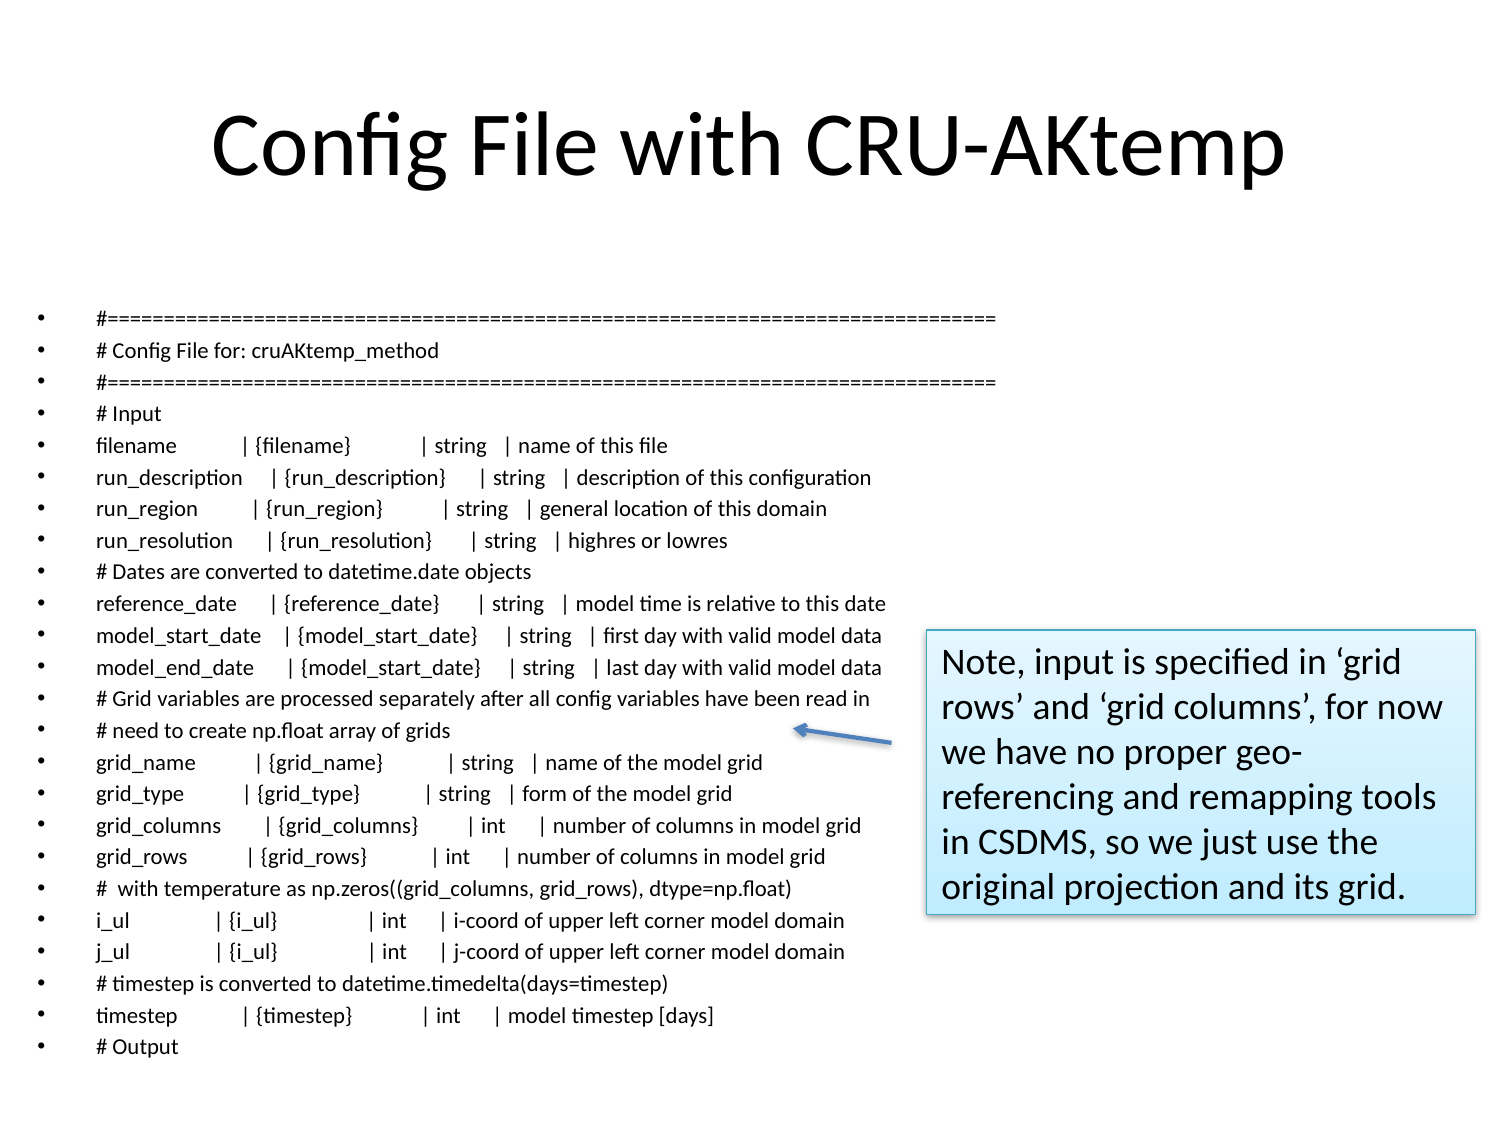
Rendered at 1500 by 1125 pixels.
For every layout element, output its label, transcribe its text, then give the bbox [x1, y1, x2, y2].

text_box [792, 728, 892, 744]
title Config File with CRU-AKtemp [75, 45, 1425, 233]
text_box Note, input is specified in ‘grid rows’ and ‘grid columns’, for now we have no proper geo-referencing and remapping tools in CSDMS, so we just use the original projection and its grid. [926, 629, 1476, 915]
list #=============================================================================== # Config File for: cruAKtemp_method #=============================================================================== # Input filename | {filename} | string | name of this file run_description | {run_description} | string | description of this configuration run_region | {run_region} | string | general location of this domain run_resolution | {run_resolution} | string | highres or lowres # Dates are converted to datetime.date objects reference_date | {reference_date} | string | model time is relative to this date model_start_date | {model_start_date} | string | first day with valid model data model_end_date | {model_start_date} | string | last day with valid model data # Grid variables are processed separately after all config variables have been read in # need to create np.float array of grids grid_name | {grid_name} | string | name of the model grid grid_type | {grid_type} | string | form of the model grid grid_columns | {grid_columns} | int | number of columns in model grid grid_rows | {grid_rows} | int | number of columns in model grid # with temperature as np.zeros((grid_columns, grid_rows), dtype=np.float) i_ul | {i_ul} | int | i-coord of upper left corner model domain j_ul | {i_ul} | int | j-coord of upper left corner model domain # timestep is converted to datetime.timedelta(days=timestep) timestep | {timestep} | int | model timestep [days] # Output [22, 264, 1425, 1080]
